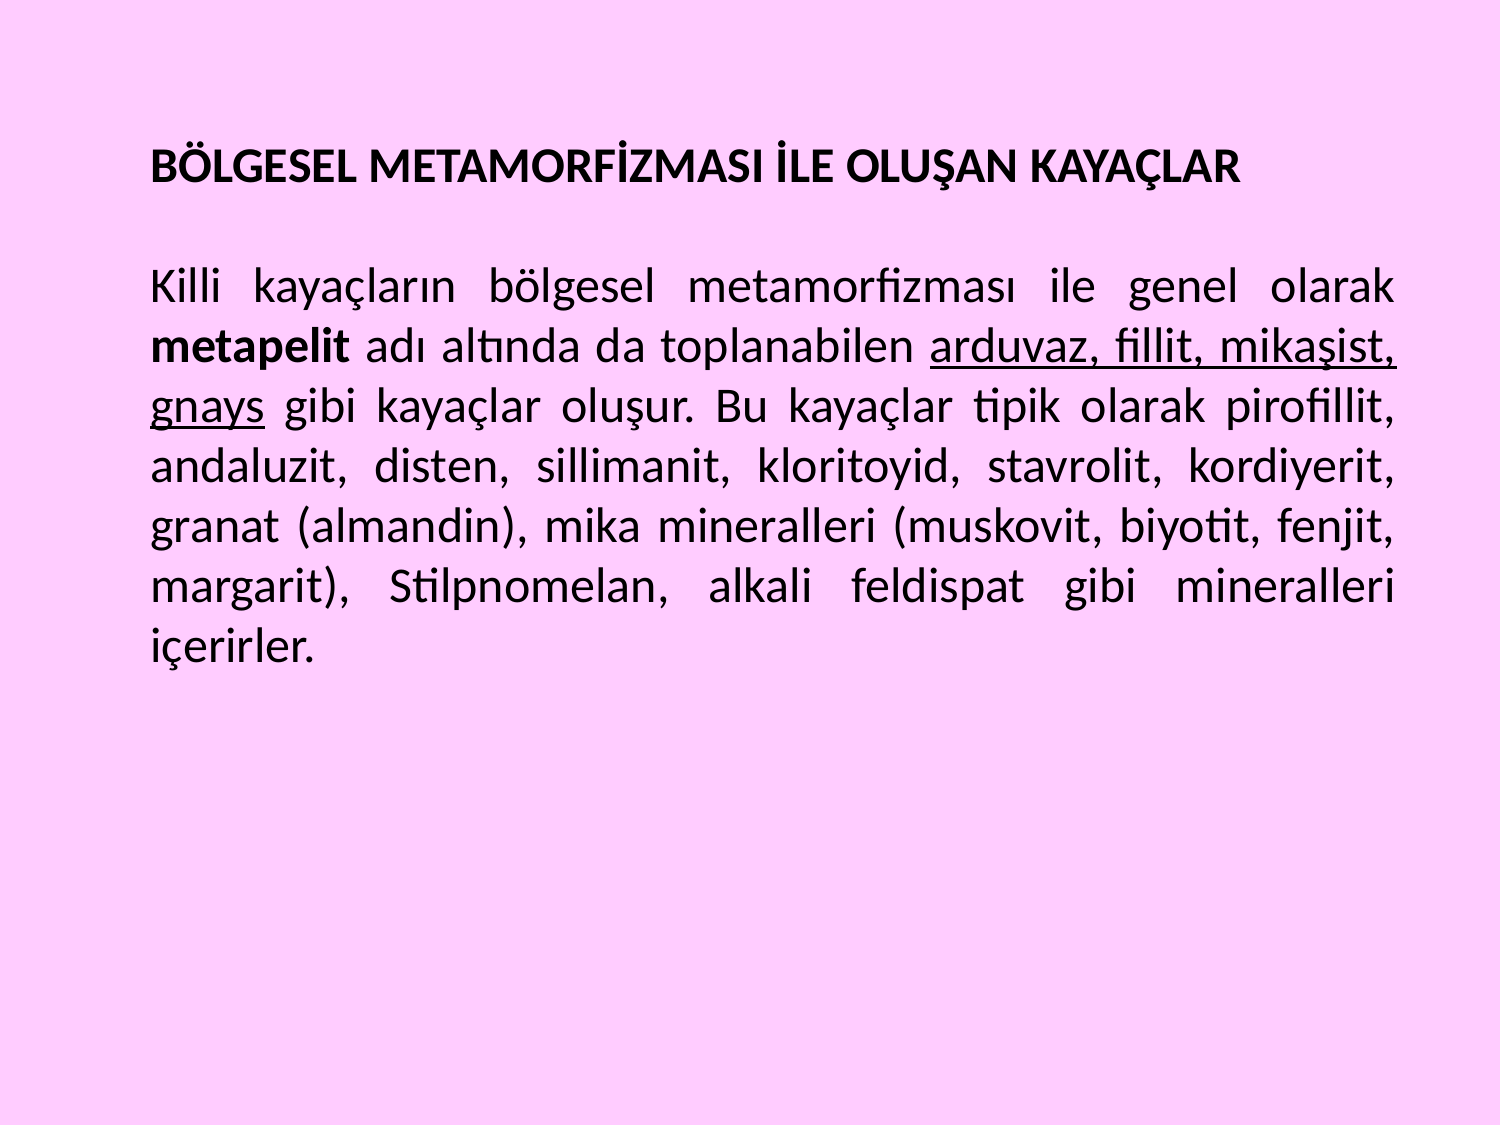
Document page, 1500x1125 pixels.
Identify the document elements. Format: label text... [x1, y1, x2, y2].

text_box BÖLGESEL METAMORFİZMASI İLE OLUŞAN KAYAÇLAR Killi kayaçların bölgesel metamorfizması ile genel olarak metapelit adı altında da toplanabilen arduvaz, fillit, mikaşist, gnays gibi kayaçlar oluşur. Bu kayaçlar tipik olarak pirofillit, andaluzit, disten, sillimanit, kloritoyid, stavrolit, kordiyerit, granat (almandin), mika mineralleri (muskovit, biyotit, fenjit, margarit), Stilpnomelan, alkali feldispat gibi mineralleri içerirler. [135, 125, 1412, 726]
